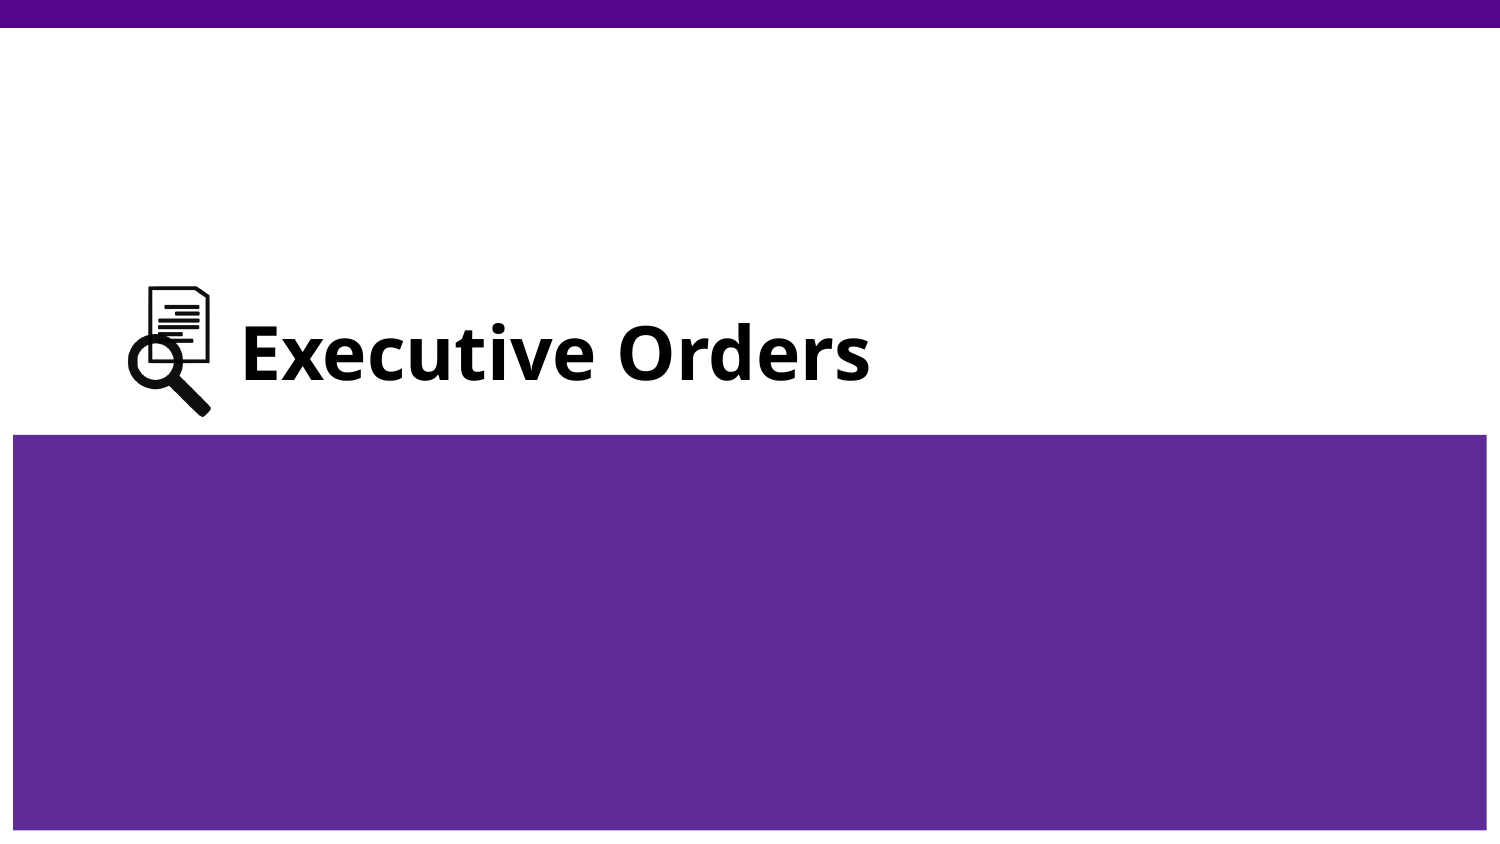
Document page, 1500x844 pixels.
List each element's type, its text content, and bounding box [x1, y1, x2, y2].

picture [119, 285, 215, 422]
text_box [0, 0, 1500, 28]
title Executive Orders [224, 281, 1423, 411]
